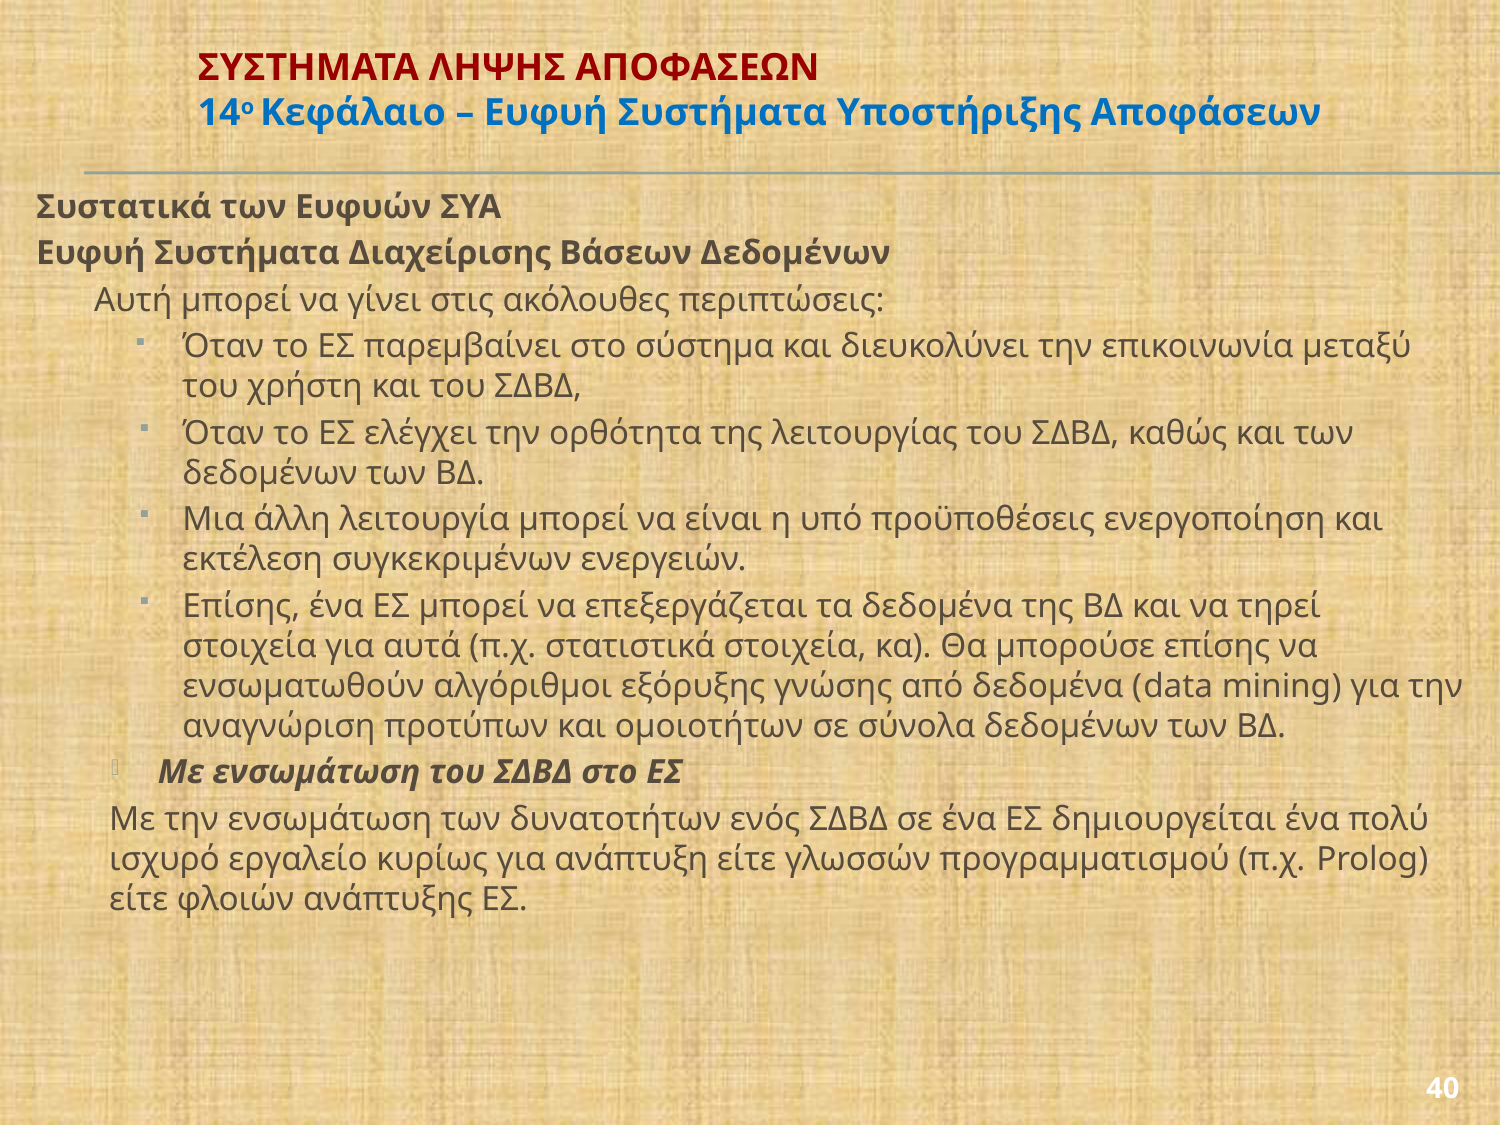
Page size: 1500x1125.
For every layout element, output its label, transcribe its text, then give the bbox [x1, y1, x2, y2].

slide_number 40 [1350, 1061, 1475, 1103]
picture [0, 0, 1500, 1125]
title ΣΥΣΤΗΜΑΤΑ ΛΗΨΗΣ ΑΠΟΦΑΣΕΩΝ 14ο Κεφάλαιο – Ευφυή Συστήματα Υποστήριξης Αποφάσεων [183, 19, 1416, 157]
list Συστατικά των Ευφυών ΣΥΑ Ευφυή Συστήματα Διαχείρισης Βάσεων Δεδομένων Αυτή μπορεί να γίνει στις ακόλουθες περιπτώσεις: Όταν το ΕΣ παρεμβαίνει στο σύστημα και διευκολύνει την επικοινωνία μεταξύ του χρήστη και του ΣΔΒΔ, Όταν το ΕΣ ελέγχει την ορθότητα της λειτουργίας του ΣΔΒΔ, καθώς και των δεδομένων των ΒΔ. Μια άλλη λειτουργία μπορεί να είναι η υπό προϋποθέσεις ενεργοποίηση και εκτέλεση συγκεκριμένων ενεργειών. Επίσης, ένα ΕΣ μπορεί να επεξεργάζεται τα δεδομένα της ΒΔ και να τηρεί στοιχεία για αυτά (π.χ. στατιστικά στοιχεία, κα). Θα μπορούσε επίσης να ενσωματωθούν αλγόριθμοι εξόρυξης γνώσης από δεδομένα (data mining) για την αναγνώριση προτύπων και ομοιοτήτων σε σύνολα δεδομένων των ΒΔ. Με ενσωμάτωση του ΣΔΒΔ στο ΕΣ Με την ενσωμάτωση των δυνατοτήτων ενός ΣΔΒΔ σε ένα ΕΣ δημιουργείται ένα πολύ ισχυρό εργαλείο κυρίως για ανάπτυξη είτε γλωσσών προγραμματισμού (π.χ. Prolog) είτε φλοιών ανάπτυξης ΕΣ. [21, 177, 1479, 1052]
